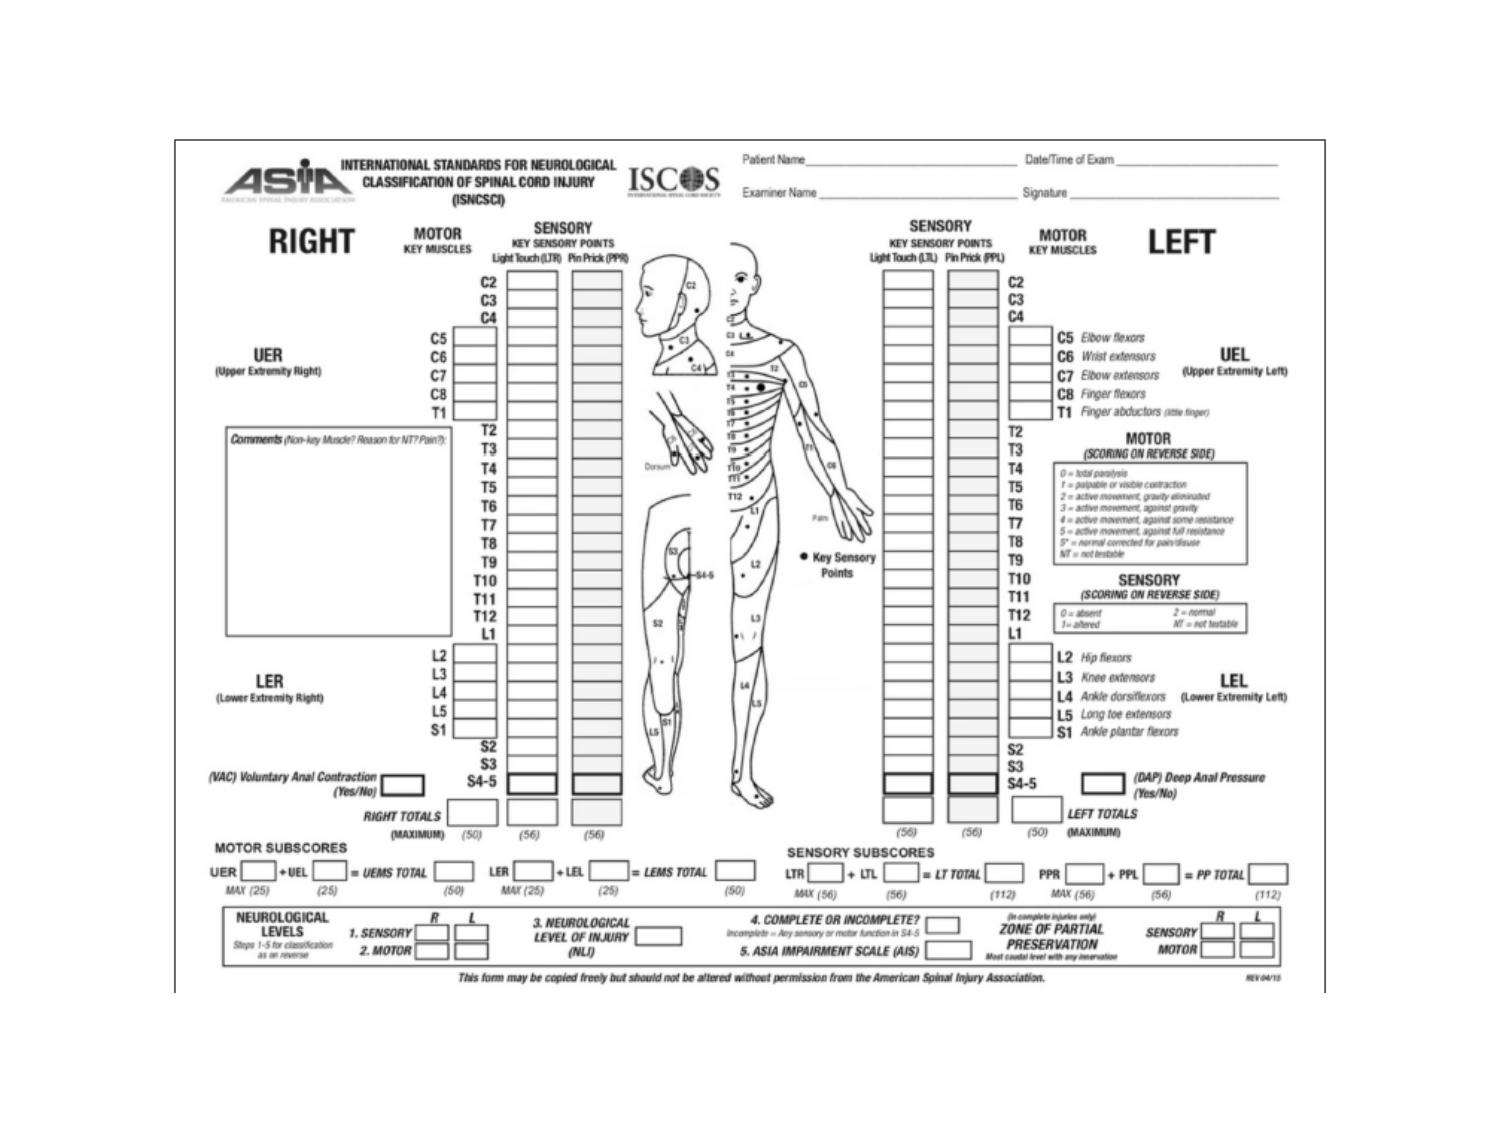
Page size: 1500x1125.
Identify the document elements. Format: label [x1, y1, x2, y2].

picture [163, 131, 1337, 994]
